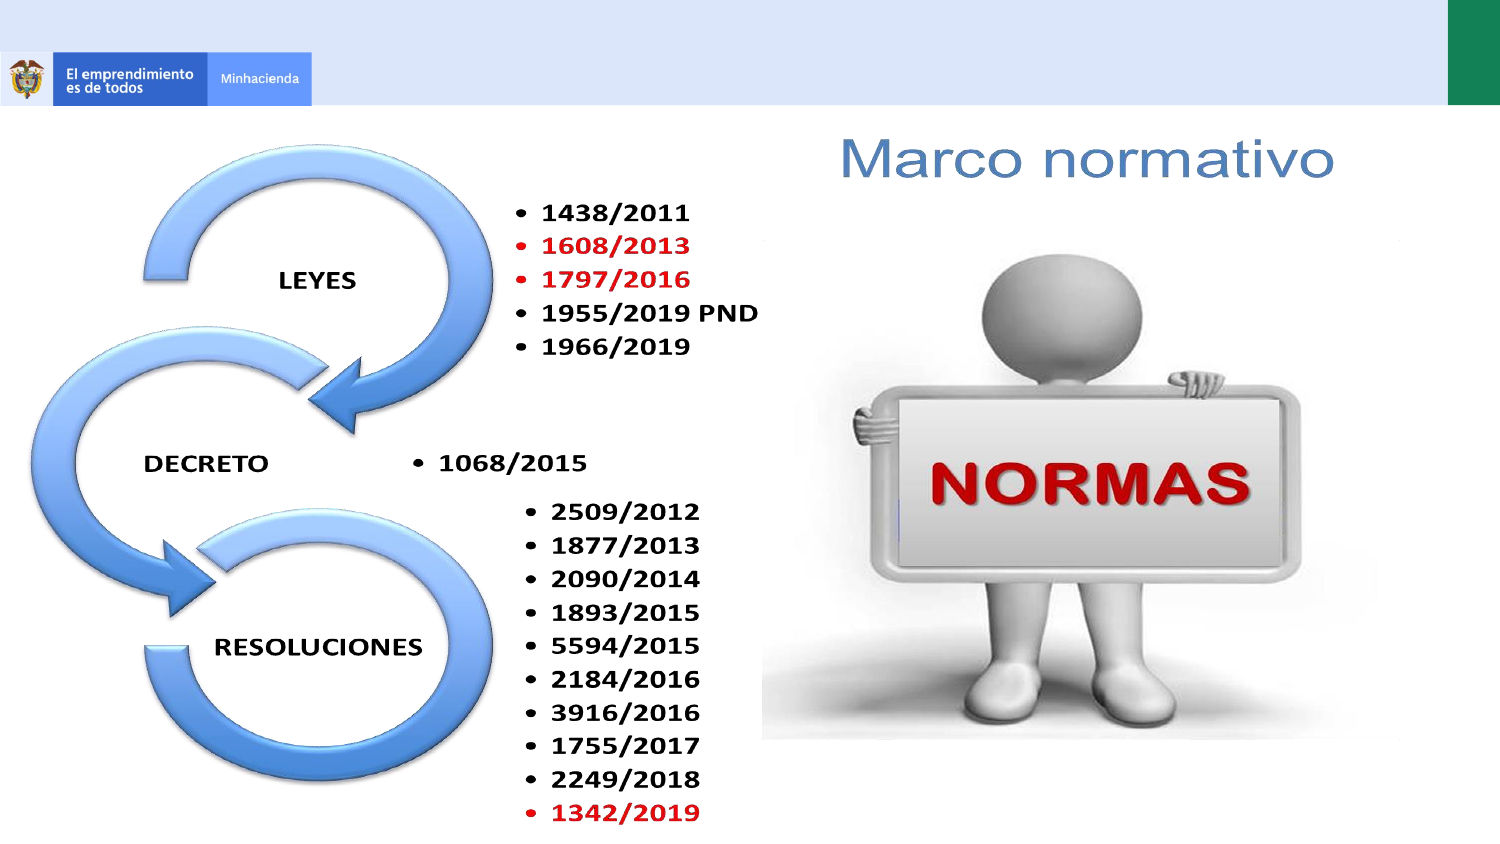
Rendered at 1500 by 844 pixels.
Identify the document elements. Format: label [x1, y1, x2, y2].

picture [0, 52, 312, 106]
text_box [26, 139, 1401, 825]
